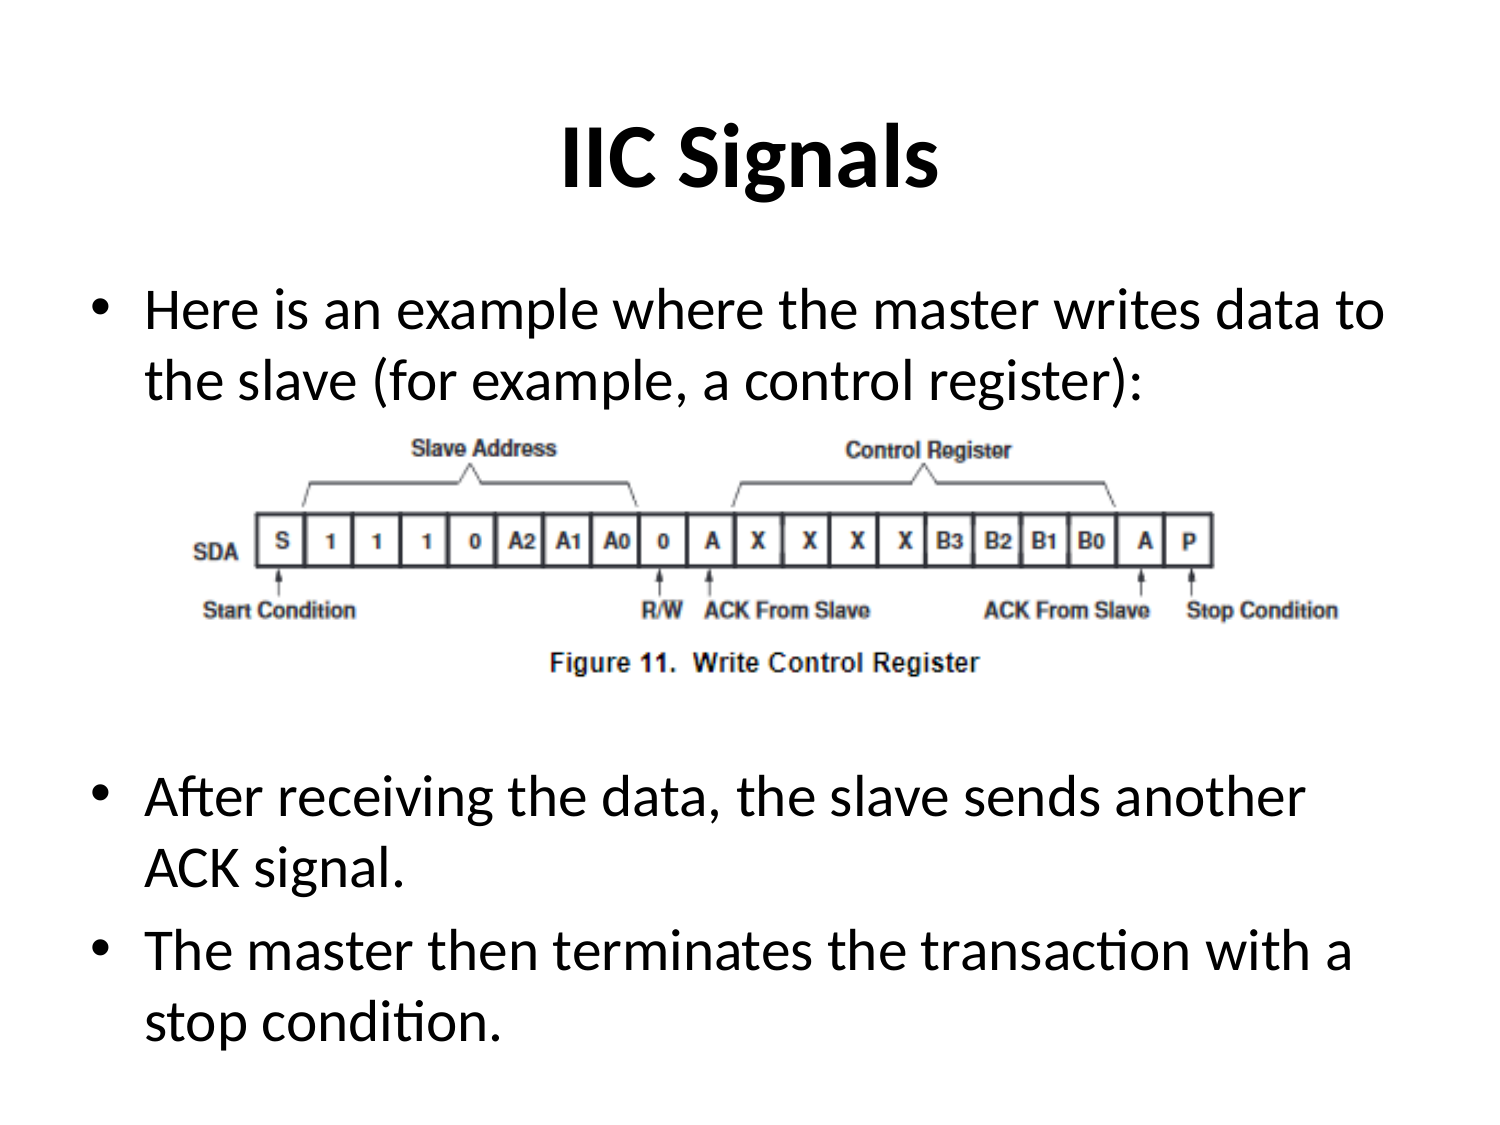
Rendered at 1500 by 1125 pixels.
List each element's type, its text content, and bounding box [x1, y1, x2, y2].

title IIC Signals [75, 57, 1425, 245]
picture [123, 424, 1377, 697]
list Here is an example where the master writes data to the slave (for example, a control register): After receiving the data, the slave sends another ACK signal. The master then terminates the transaction with a stop condition. [75, 262, 1425, 1063]
